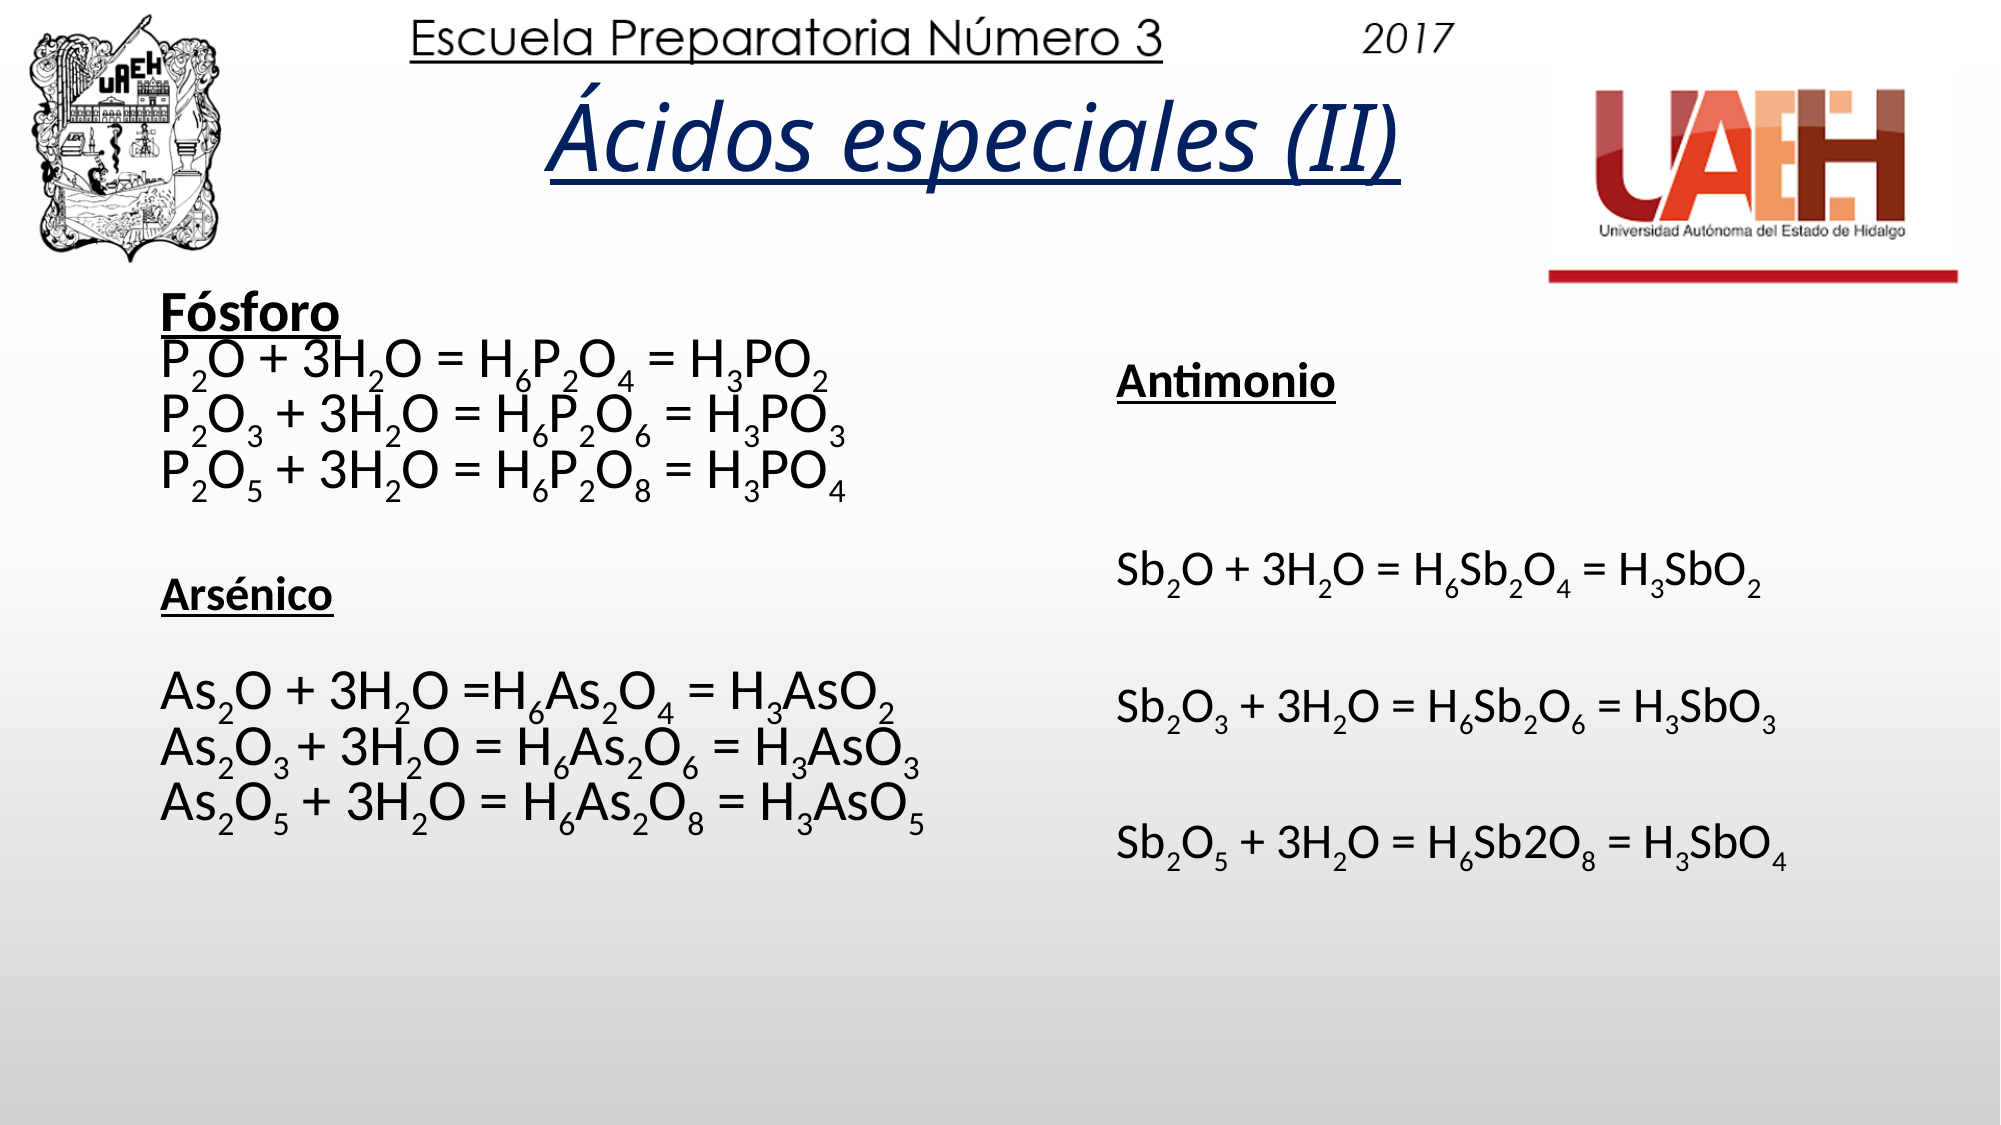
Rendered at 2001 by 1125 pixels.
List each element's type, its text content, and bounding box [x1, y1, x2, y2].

picture [0, 0, 2001, 1125]
title Ácidos especiales (II) [116, 82, 1834, 200]
subtitle Fósforo P2O + 3H2O = H6P2O4 = H3PO2 P2O3 + 3H2O = H6P2O6 = H3PO3 P2O5 + 3H2O = H6P2O8 = H3PO4 Arsénico As2O + 3H2O =H6As2O4 = H3AsO2 As2O3 + 3H2O = H6As2O6 = H3AsO3 As2O5 + 3H2O = H6As2O8 = H3AsO5 [70, 290, 1000, 1053]
text_box Antimonio Sb2O + 3H2O = H6Sb2O4 = H3SbO2 Sb2O3 + 3H2O = H6Sb2O6 = H3SbO3 Sb2O5 + 3H2O = H6Sb2O8 = H3SbO4 [1102, 219, 2000, 885]
